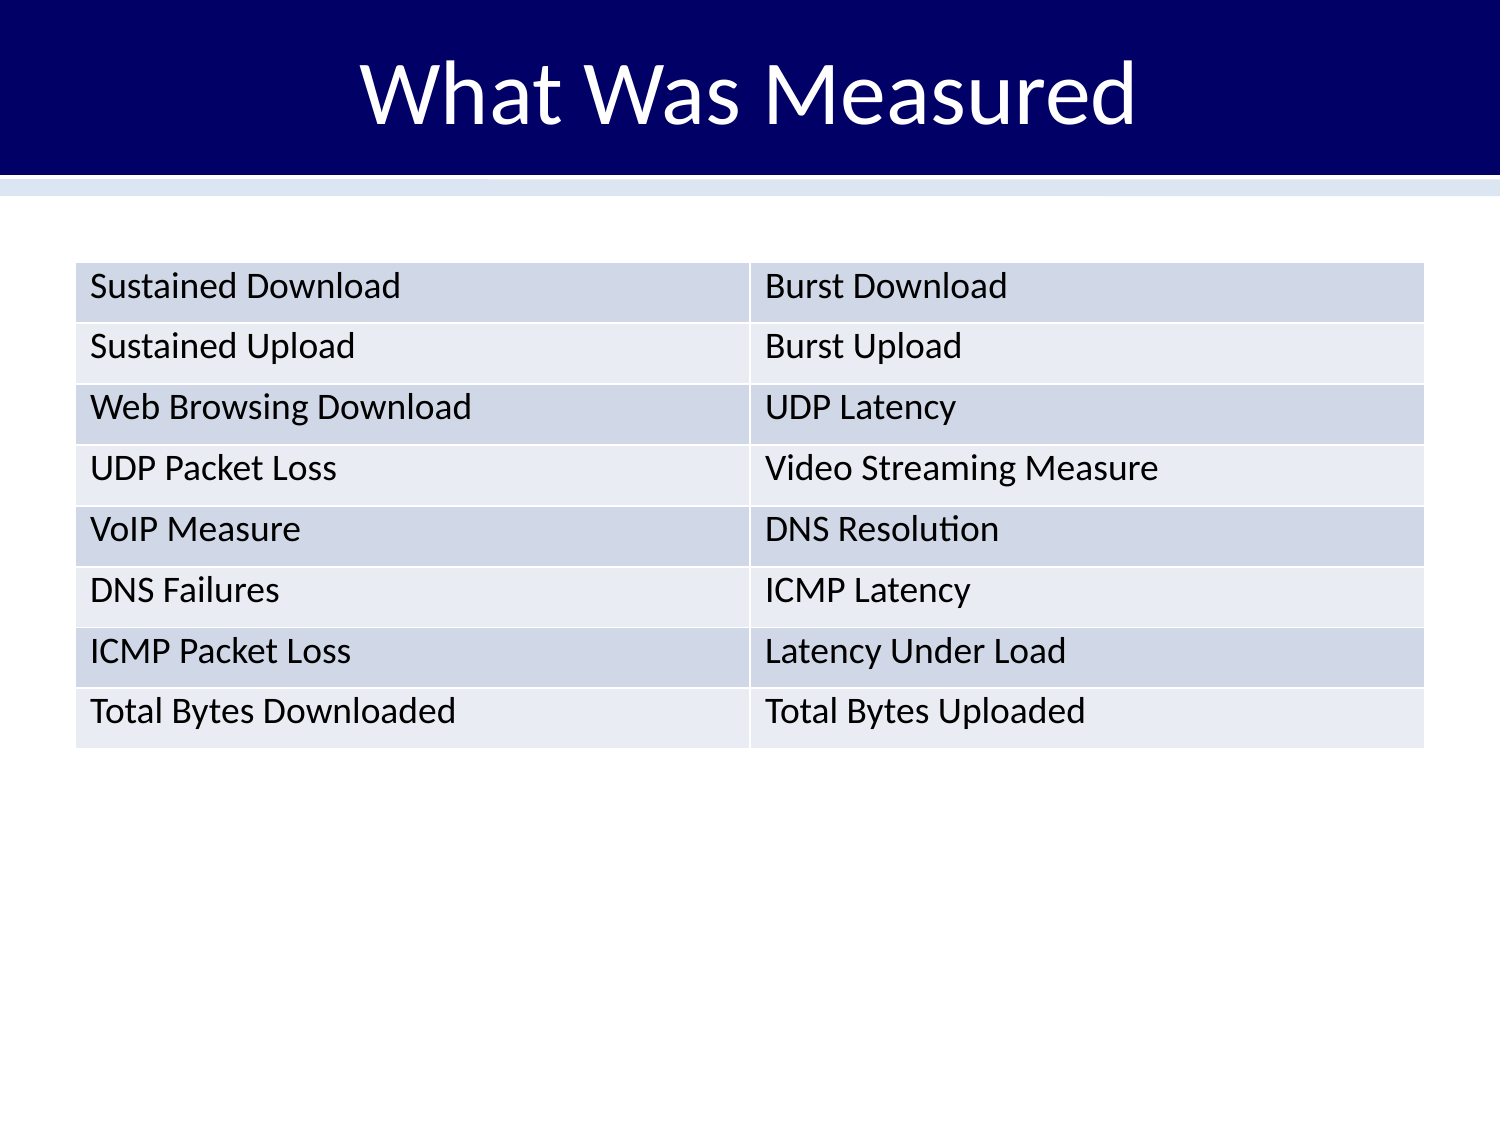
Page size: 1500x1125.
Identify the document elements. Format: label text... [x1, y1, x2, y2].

table_cell DNS Resolution [751, 507, 1424, 566]
table_cell ICMP Latency [751, 568, 1424, 627]
table_cell Burst Upload [751, 324, 1424, 383]
table_cell Total Bytes Uploaded [751, 689, 1424, 748]
table_cell DNS Failures [76, 568, 749, 627]
table_cell Latency Under Load [751, 628, 1424, 687]
table_cell UDP Latency [751, 385, 1424, 444]
table_cell Sustained Upload [76, 324, 749, 383]
table_header Sustained Download [76, 263, 749, 322]
table_cell Web Browsing Download [76, 385, 749, 444]
table_header Burst Download [751, 263, 1424, 322]
title What Was Measured [75, 0, 1425, 182]
table_cell ICMP Packet Loss [76, 628, 749, 687]
table_cell Total Bytes Downloaded [76, 689, 749, 748]
table_cell VoIP Measure [76, 507, 749, 566]
table_cell Video Streaming Measure [751, 446, 1424, 505]
table_cell UDP Packet Loss [76, 446, 749, 505]
